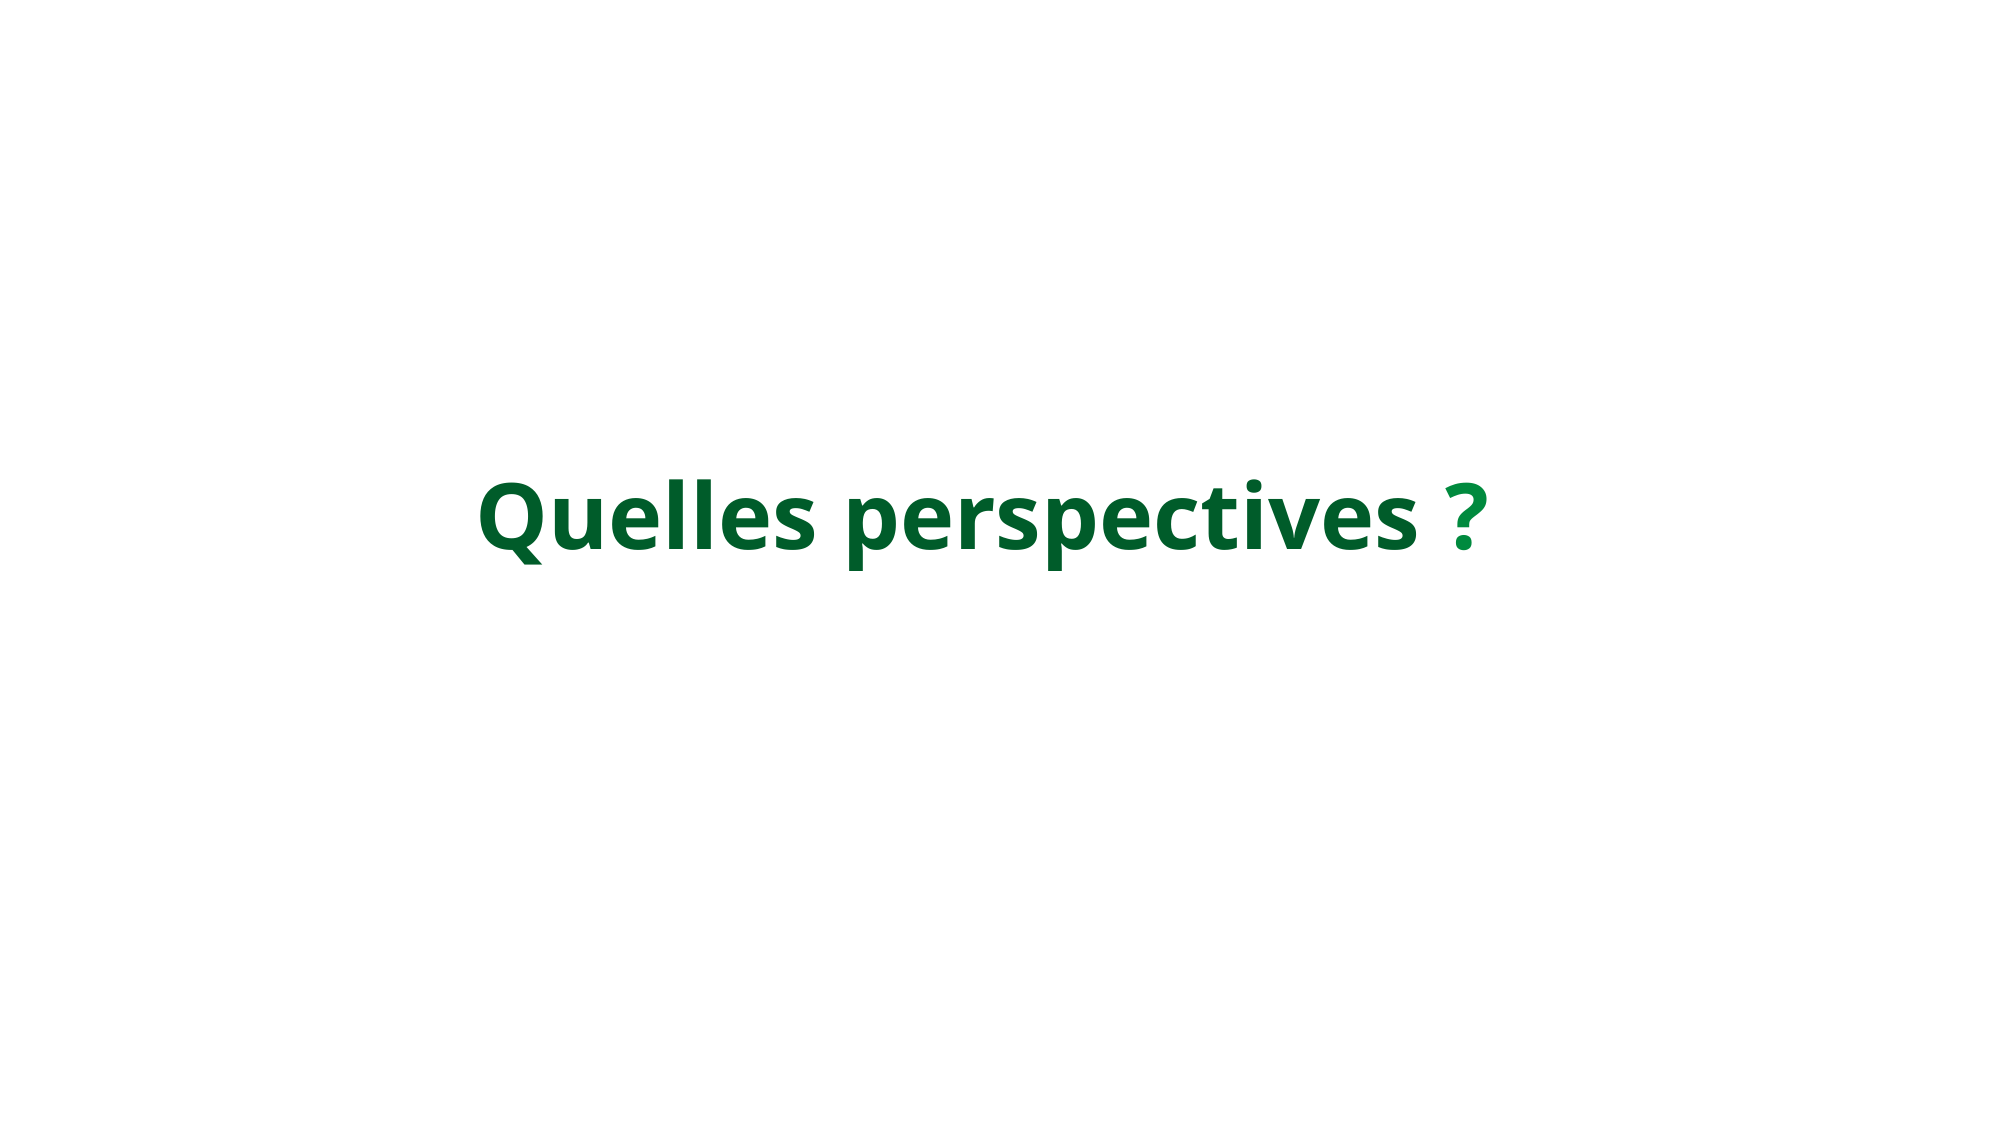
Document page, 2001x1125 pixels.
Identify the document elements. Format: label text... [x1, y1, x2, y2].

title Quelles perspectives ? [119, 391, 1845, 759]
